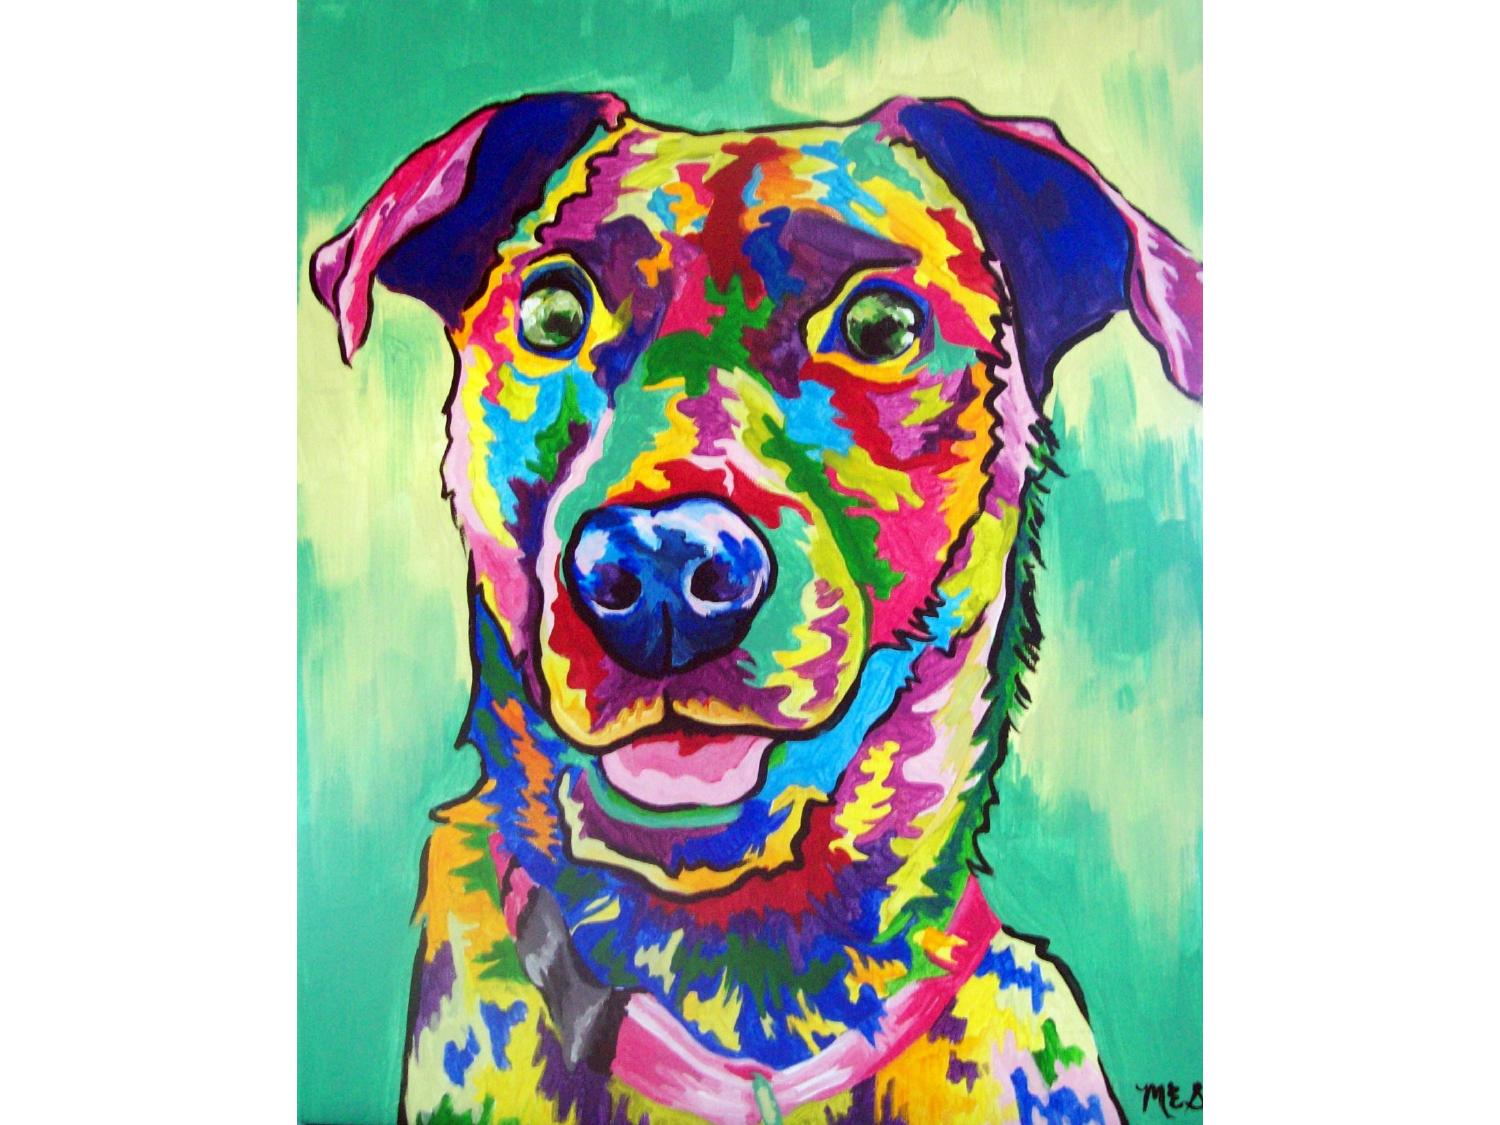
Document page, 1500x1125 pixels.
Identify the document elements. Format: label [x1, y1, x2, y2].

picture [296, 0, 1203, 1125]
